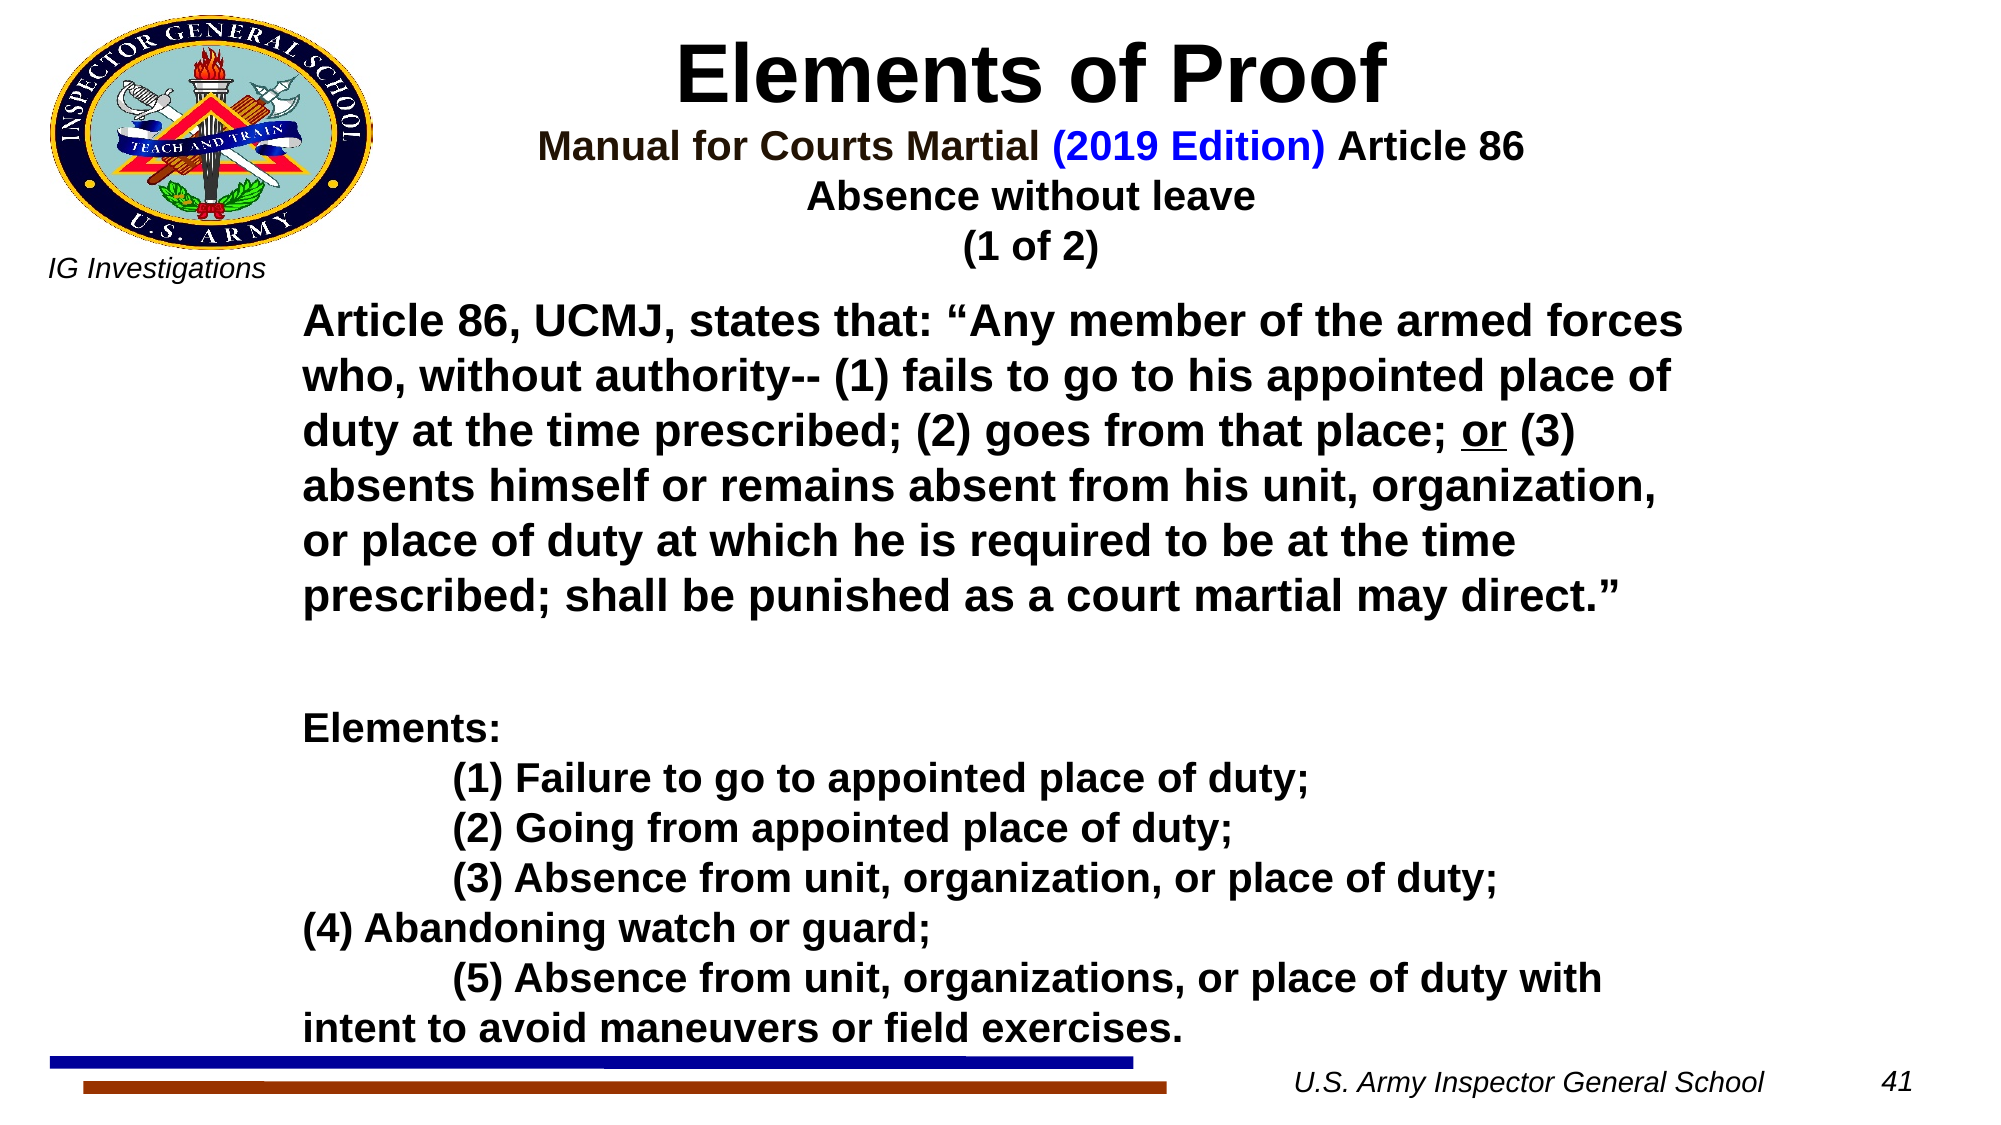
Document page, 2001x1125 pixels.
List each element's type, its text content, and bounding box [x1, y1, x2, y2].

picture [50, 15, 373, 250]
title Elements of Proof Manual for Courts Martial (2019 Edition) Article 86 Absence without leave (1 of 2) [449, 99, 1613, 238]
list Article 86, UCMJ, states that: “Any member of the armed forces who, without authority-- (1) fails to go to his appointed place of duty at the time prescribed; (2) goes from that place; or (3) absents himself or remains absent from his unit, organization, or place of duty at which he is required to be at the time prescribed; shall be punished as a court martial may direct.” Elements: (1) Failure to go to appointed place of duty; (2) Going from appointed place of duty; (3) Absence from unit, organization, or place of duty; (4) Abandoning watch or guard; (5) Absence from unit, organizations, or place of duty with intent to avoid maneuvers or field exercises. [287, 282, 1712, 1053]
footer U.S. Army Inspector General School [1149, 1055, 1917, 1119]
